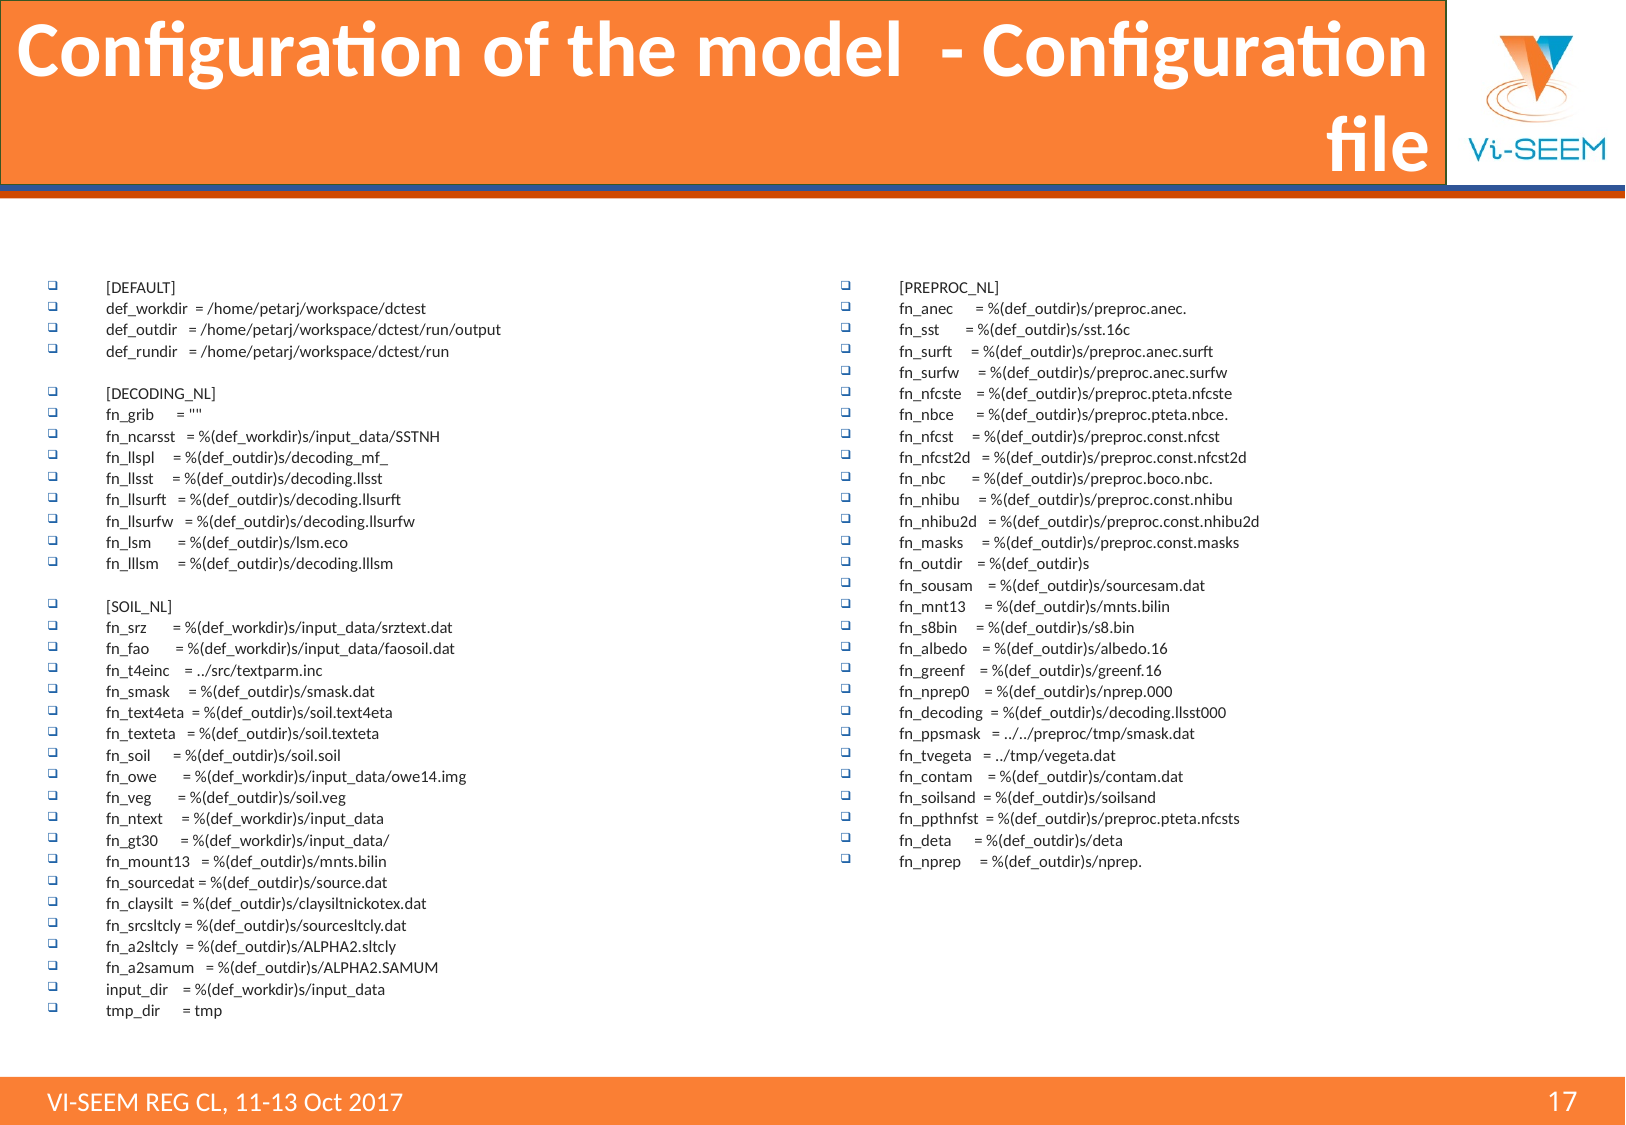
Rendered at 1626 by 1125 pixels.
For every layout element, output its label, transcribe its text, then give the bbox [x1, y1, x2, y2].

footer VI-SEEM REG CL, 11-13 Oct 2017 17 [0, 1076, 1625, 1125]
title Configuration of the model - Configuration file [0, 0, 1447, 185]
picture [1447, 0, 1625, 185]
list [DEFAULT] def_workdir = /home/petarj/workspace/dctest def_outdir = /home/petarj/workspace/dctest/run/output def_rundir = /home/petarj/workspace/dctest/run [DECODING_NL] fn_grib = "" fn_ncarsst = %(def_workdir)s/input_data/SSTNH fn_llspl = %(def_outdir)s/decoding_mf_ fn_llsst = %(def_outdir)s/decoding.llsst fn_llsurft = %(def_outdir)s/decoding.llsurft fn_llsurfw = %(def_outdir)s/decoding.llsurfw fn_lsm = %(def_outdir)s/lsm.eco fn_lllsm = %(def_outdir)s/decoding.lllsm [SOIL_NL] fn_srz = %(def_workdir)s/input_data/srztext.dat fn_fao = %(def_workdir)s/input_data/faosoil.dat fn_t4einc = ../src/textparm.inc fn_smask = %(def_outdir)s/smask.dat fn_text4eta = %(def_outdir)s/soil.text4eta fn_texteta = %(def_outdir)s/soil.texteta fn_soil = %(def_outdir)s/soil.soil fn_owe = %(def_workdir)s/input_data/owe14.img fn_veg = %(def_outdir)s/soil.veg fn_ntext = %(def_workdir)s/input_data fn_gt30 = %(def_workdir)s/input_data/ fn_mount13 = %(def_outdir)s/mnts.bilin fn_sourcedat = %(def_outdir)s/source.dat fn_claysilt = %(def_outdir)s/claysiltnickotex.dat fn_srcsltcly = %(def_outdir)s/sourcesltcly.dat fn_a2sltcly = %(def_outdir)s/ALPHA2.sltcly fn_a2samum = %(def_outdir)s/ALPHA2.SAMUM input_dir = %(def_workdir)s/input_data tmp_dir = tmp [31, 270, 800, 1076]
list [PREPROC_NL] fn_anec = %(def_outdir)s/preproc.anec. fn_sst = %(def_outdir)s/sst.16c fn_surft = %(def_outdir)s/preproc.anec.surft fn_surfw = %(def_outdir)s/preproc.anec.surfw fn_nfcste = %(def_outdir)s/preproc.pteta.nfcste fn_nbce = %(def_outdir)s/preproc.pteta.nbce. fn_nfcst = %(def_outdir)s/preproc.const.nfcst fn_nfcst2d = %(def_outdir)s/preproc.const.nfcst2d fn_nbc = %(def_outdir)s/preproc.boco.nbc. fn_nhibu = %(def_outdir)s/preproc.const.nhibu fn_nhibu2d = %(def_outdir)s/preproc.const.nhibu2d fn_masks = %(def_outdir)s/preproc.const.masks fn_outdir = %(def_outdir)s fn_sousam = %(def_outdir)s/sourcesam.dat fn_mnt13 = %(def_outdir)s/mnts.bilin fn_s8bin = %(def_outdir)s/s8.bin fn_albedo = %(def_outdir)s/albedo.16 fn_greenf = %(def_outdir)s/greenf.16 fn_nprep0 = %(def_outdir)s/nprep.000 fn_decoding = %(def_outdir)s/decoding.llsst000 fn_ppsmask = ../../preproc/tmp/smask.dat fn_tvegeta = ../tmp/vegeta.dat fn_contam = %(def_outdir)s/contam.dat fn_soilsand = %(def_outdir)s/soilsand fn_ppthnfst = %(def_outdir)s/preproc.pteta.nfcsts fn_deta = %(def_outdir)s/deta fn_nprep = %(def_outdir)s/nprep. [824, 270, 1594, 1076]
